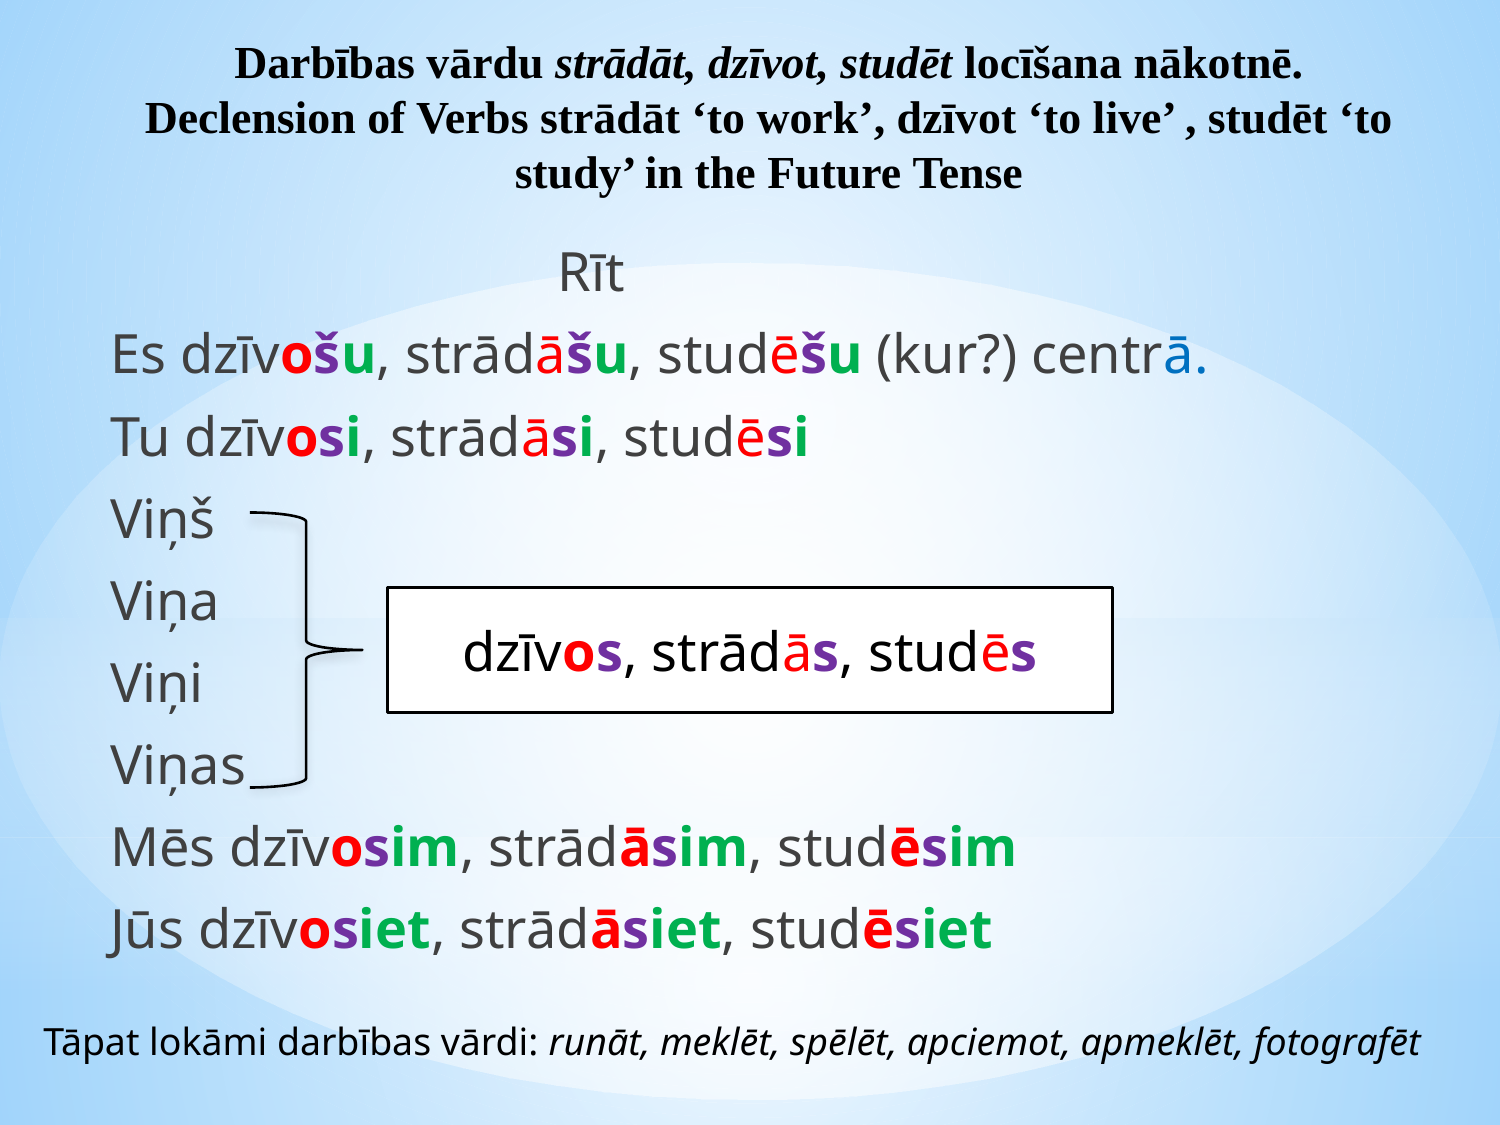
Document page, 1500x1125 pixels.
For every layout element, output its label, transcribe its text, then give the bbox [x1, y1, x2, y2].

text_box Tāpat lokāmi darbības vārdi: runāt, meklēt, spēlēt, apciemot, apmeklēt, fotografēt [24, 1010, 1450, 1070]
text_box [249, 511, 364, 789]
title Darbības vārdu strādāt, dzīvot, studēt locīšana nākotnē. Declension of Verbs strādāt ‘to work’, dzīvot ‘to live’ , studēt ‘to study’ in the Future Tense [125, 24, 1413, 225]
text_box dzīvos, strādās, studēs [386, 586, 1114, 714]
list Rīt Es dzīvošu, strādāšu, studēšu (kur?) centrā. Tu dzīvosi, strādāsi, studēsi Viņš Viņa Viņi Viņas Mēs dzīvosim, strādāsim, studēsim Jūs dzīvosiet, strādāsiet, studēsiet [87, 230, 1450, 1010]
